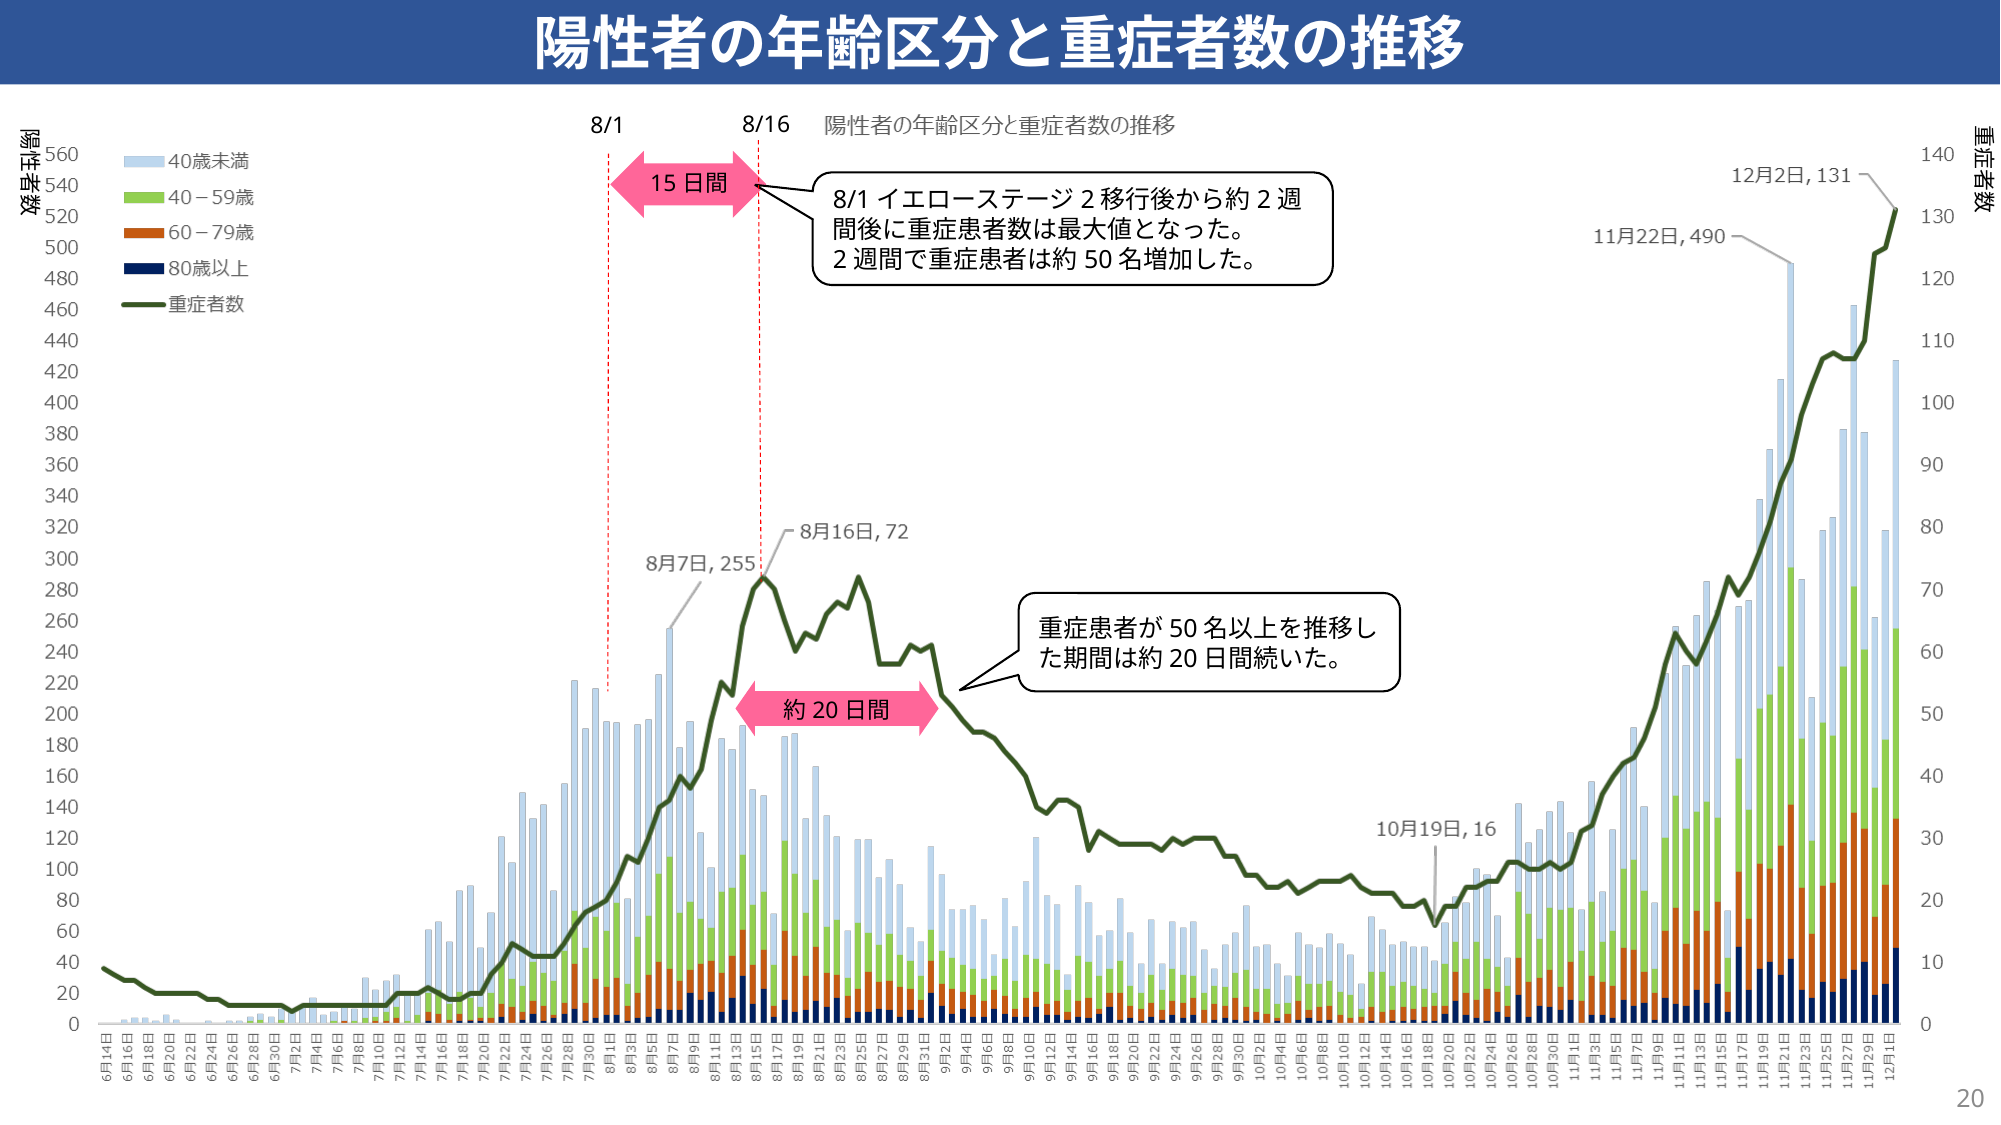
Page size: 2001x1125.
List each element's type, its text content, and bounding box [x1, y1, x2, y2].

text_box 重症者数 [1966, 111, 2000, 234]
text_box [758, 140, 762, 582]
slide_number 20 [1966, 1069, 2000, 1125]
picture [33, 102, 1967, 1125]
text_box 陽性者の年齢区分と重症者数の推移 [0, 0, 2000, 85]
text_box 陽性者数 [0, 114, 33, 237]
